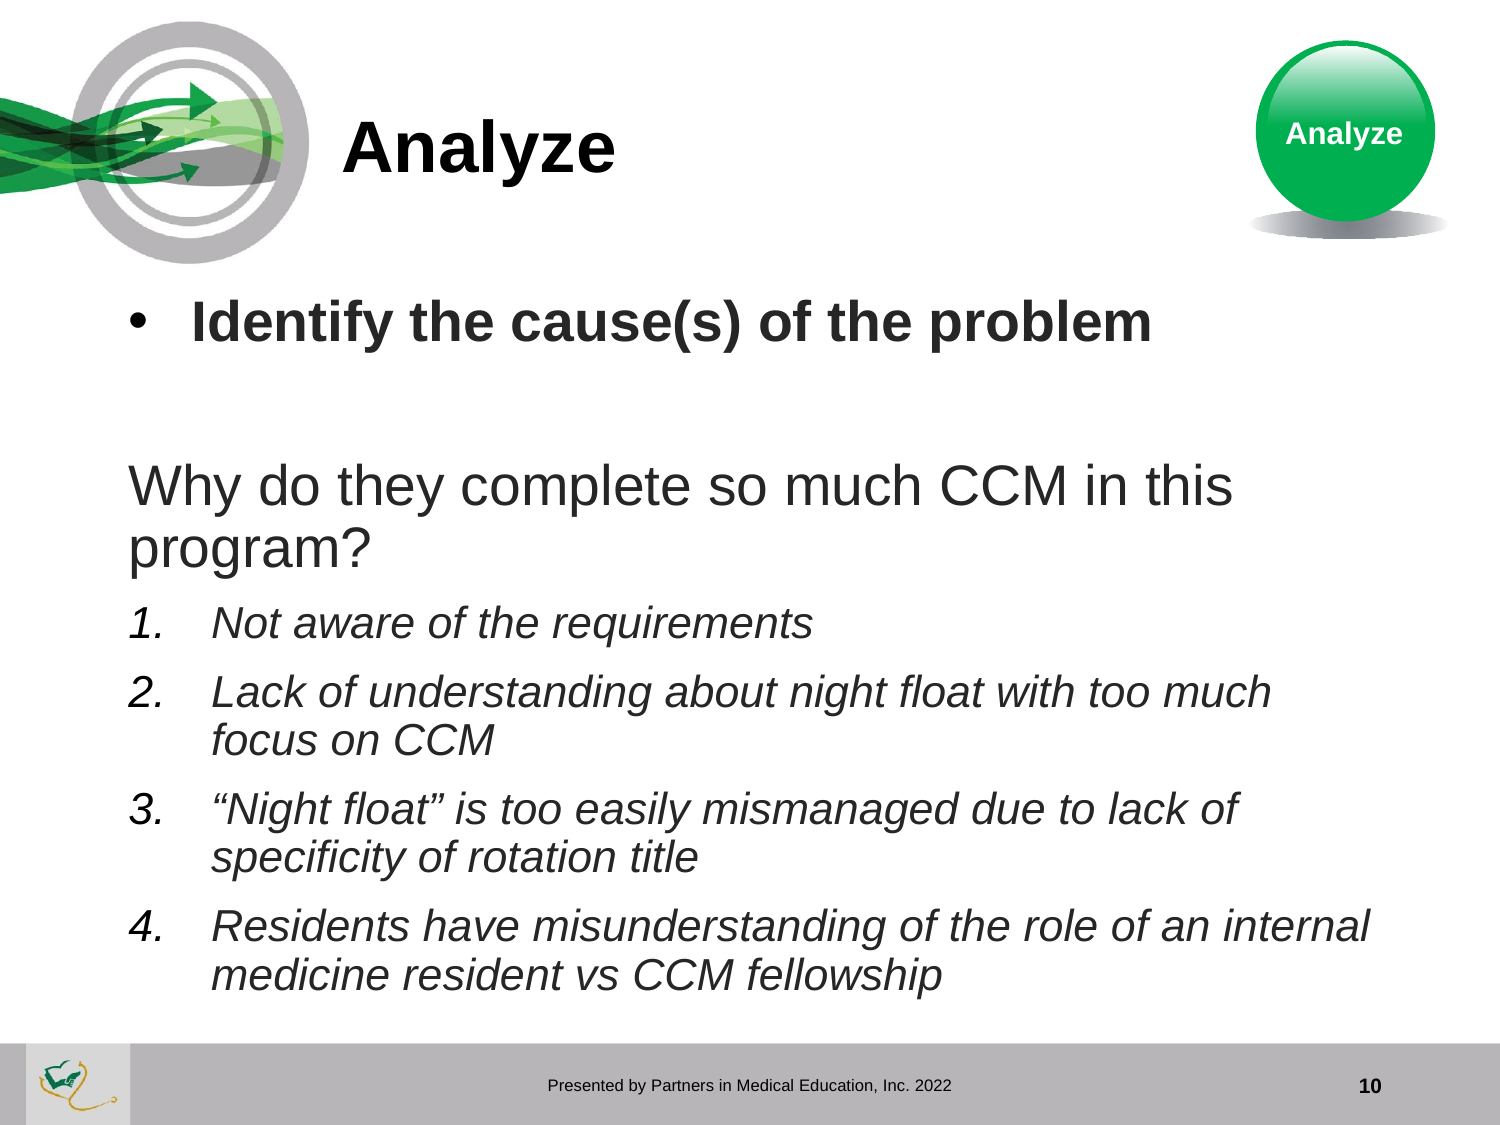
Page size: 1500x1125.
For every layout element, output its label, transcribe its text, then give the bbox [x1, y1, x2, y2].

list Identify the cause(s) of the problem Why do they complete so much CCM in this program? Not aware of the requirements Lack of understanding about night float with too much focus on CCM “Night float” is too easily mismanaged due to lack of specificity of rotation title Residents have misunderstanding of the role of an internal medicine resident vs CCM fellowship [103, 285, 1397, 1014]
footer Presented by Partners in Medical Education, Inc. 2022 [496, 1055, 1004, 1116]
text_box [1248, 40, 1449, 239]
picture [0, 0, 1500, 1125]
slide_number 10 [1059, 1055, 1397, 1116]
title Analyze [326, 40, 1397, 258]
